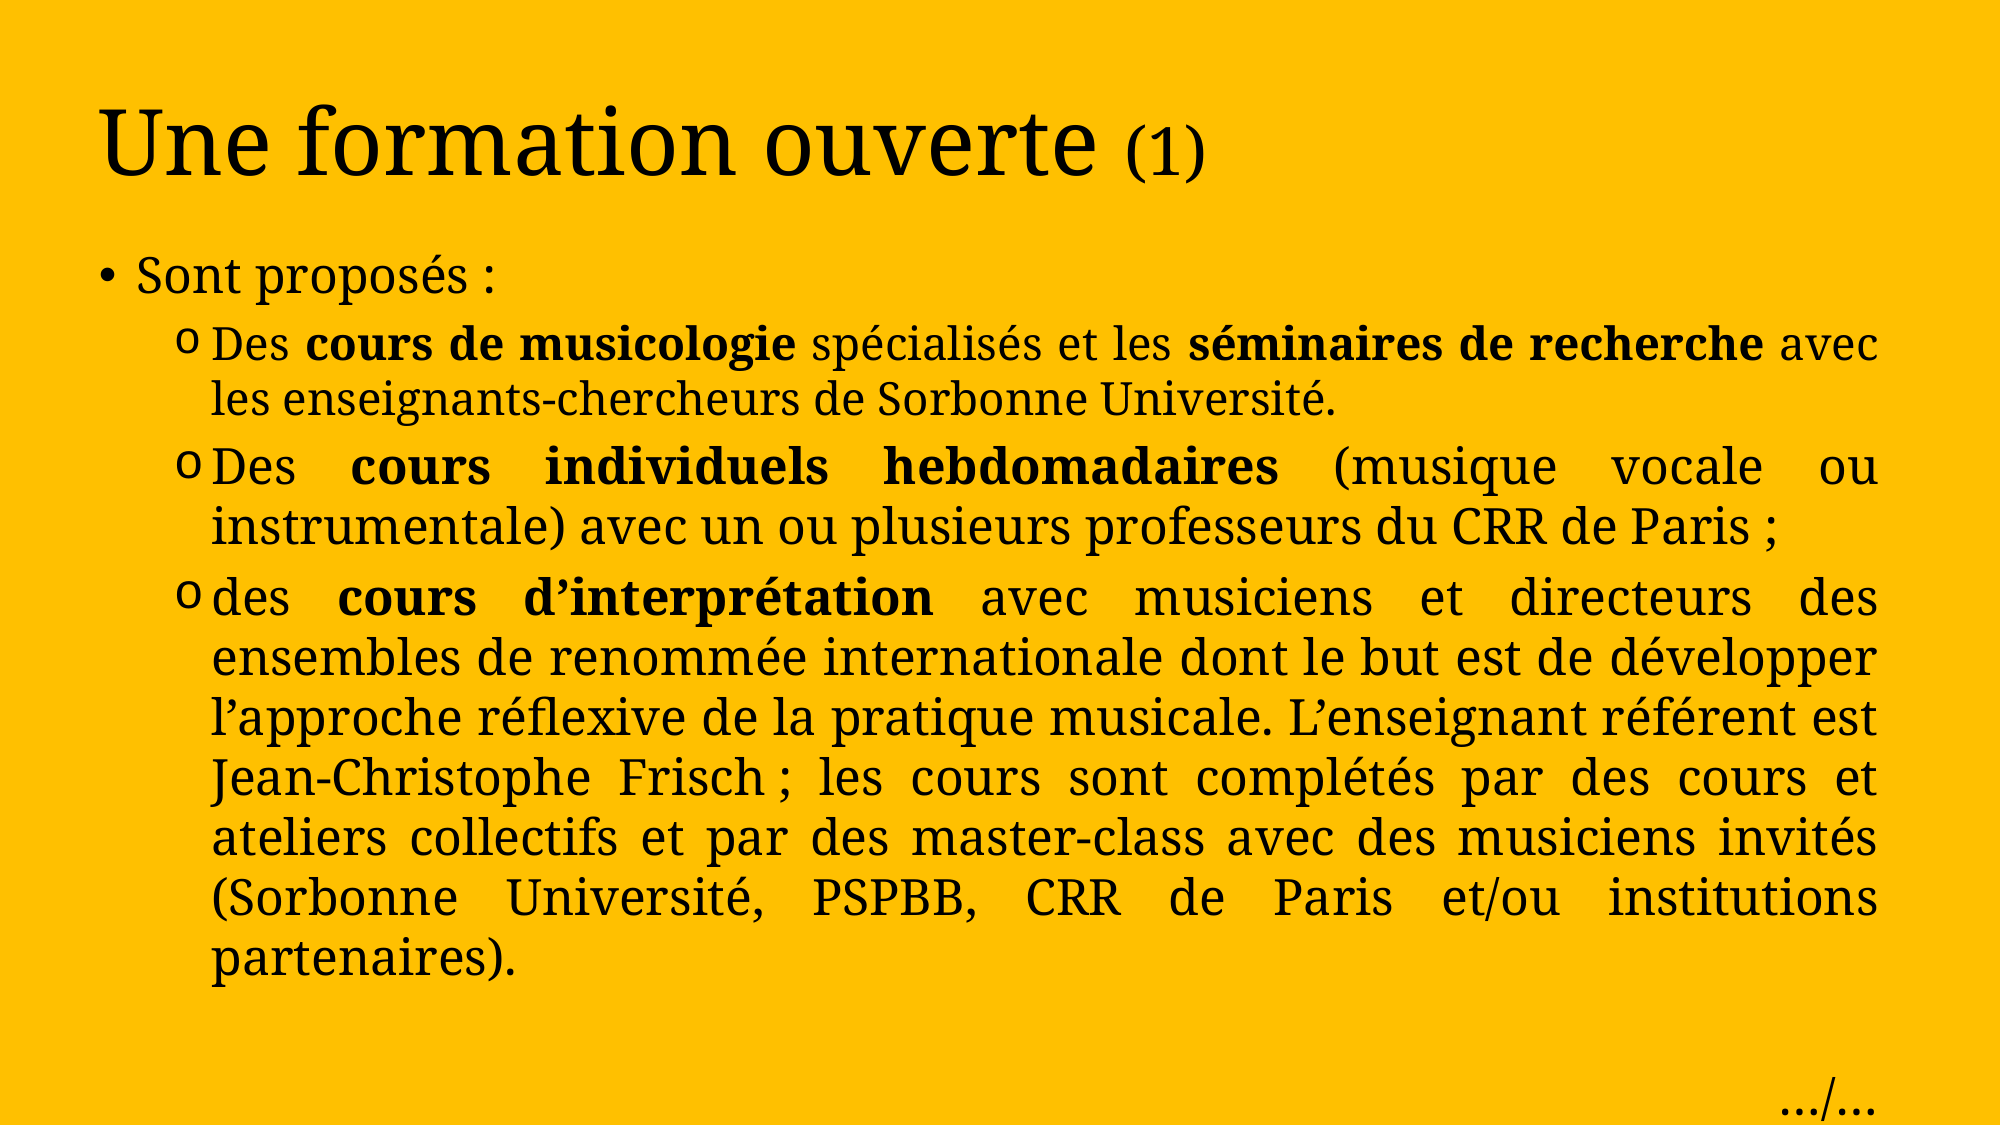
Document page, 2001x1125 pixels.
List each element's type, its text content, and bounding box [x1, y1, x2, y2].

title Une formation ouverte (1) [83, 86, 1809, 206]
list Sont proposés : Des cours de musicologie spécialisés et les séminaires de recherche avec les enseignants-chercheurs de Sorbonne Université. Des cours individuels hebdomadaires (musique vocale ou instrumentale) avec un ou plusieurs professeurs du CRR de Paris ; des cours d’interprétation avec musiciens et directeurs des ensembles de renommée internationale dont le but est de développer l’approche réflexive de la pratique musicale. L’enseignant référent est Jean-Christophe Frisch ; les cours sont complétés par des cours et ateliers collectifs et par des master-class avec des musiciens invités (Sorbonne Université, PSPBB, CRR de Paris et/ou institutions partenaires). …/… [83, 236, 1895, 1091]
